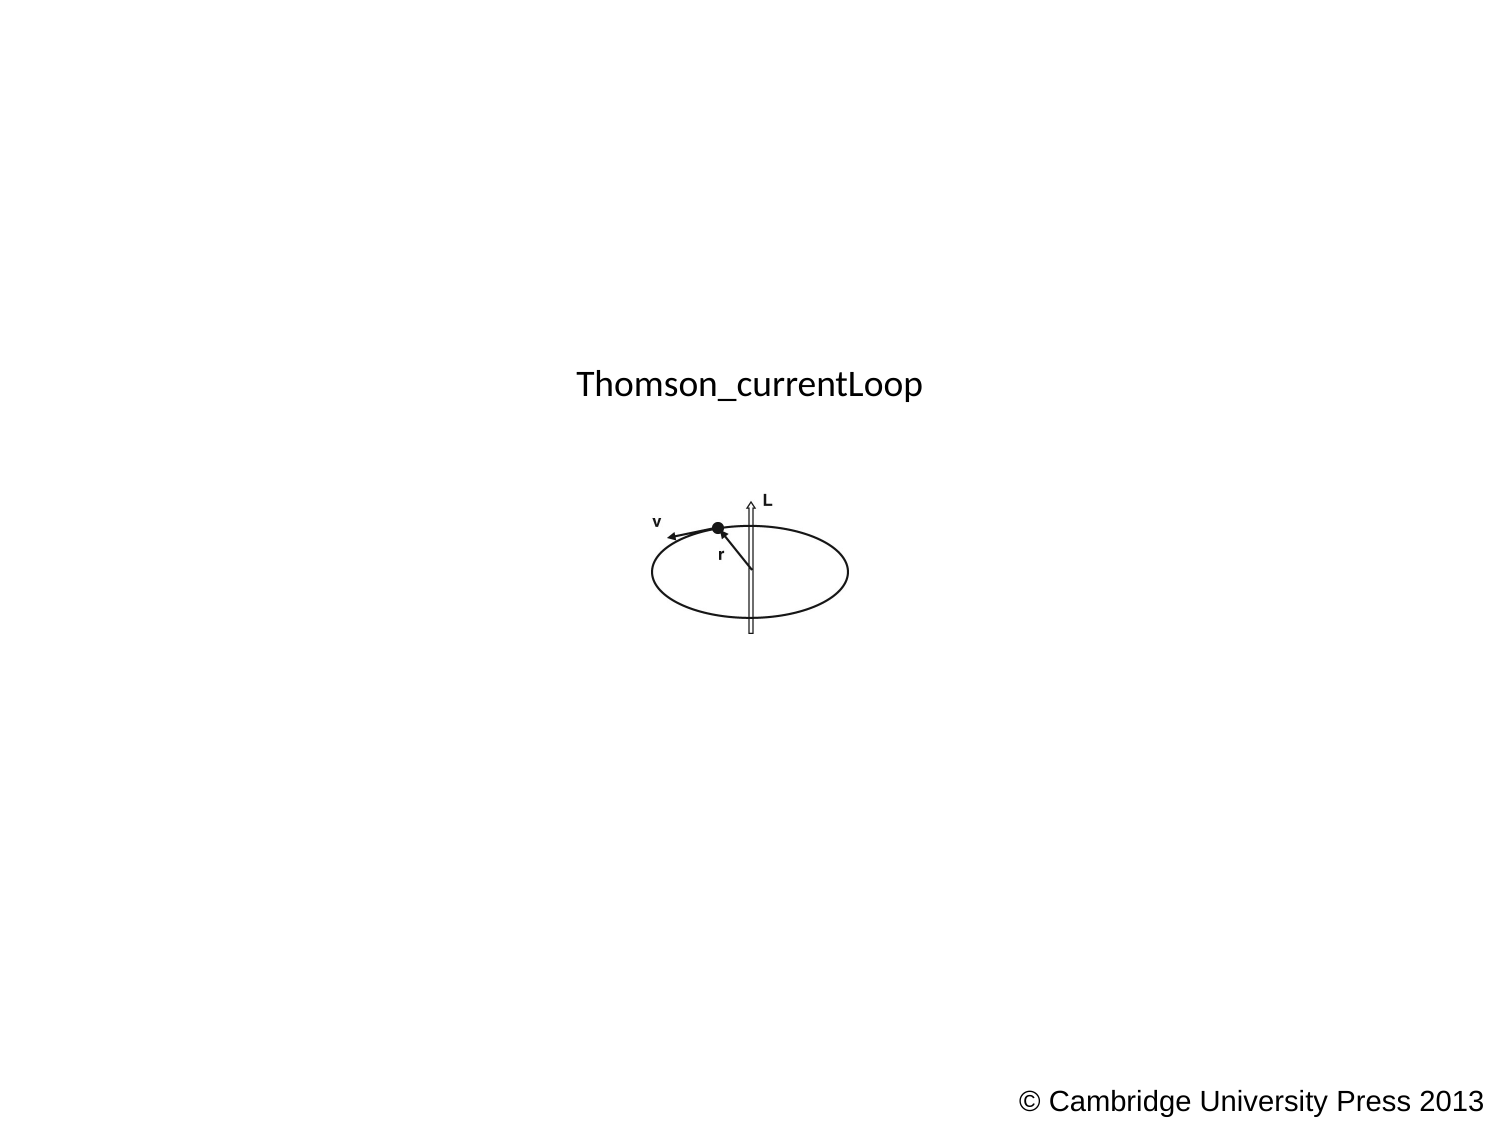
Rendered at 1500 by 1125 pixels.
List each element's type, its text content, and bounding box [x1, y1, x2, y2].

text_box © Cambridge University Press 2013 [915, 1074, 1500, 1125]
picture [650, 491, 850, 634]
text_box Thomson_currentLoop [561, 351, 939, 412]
